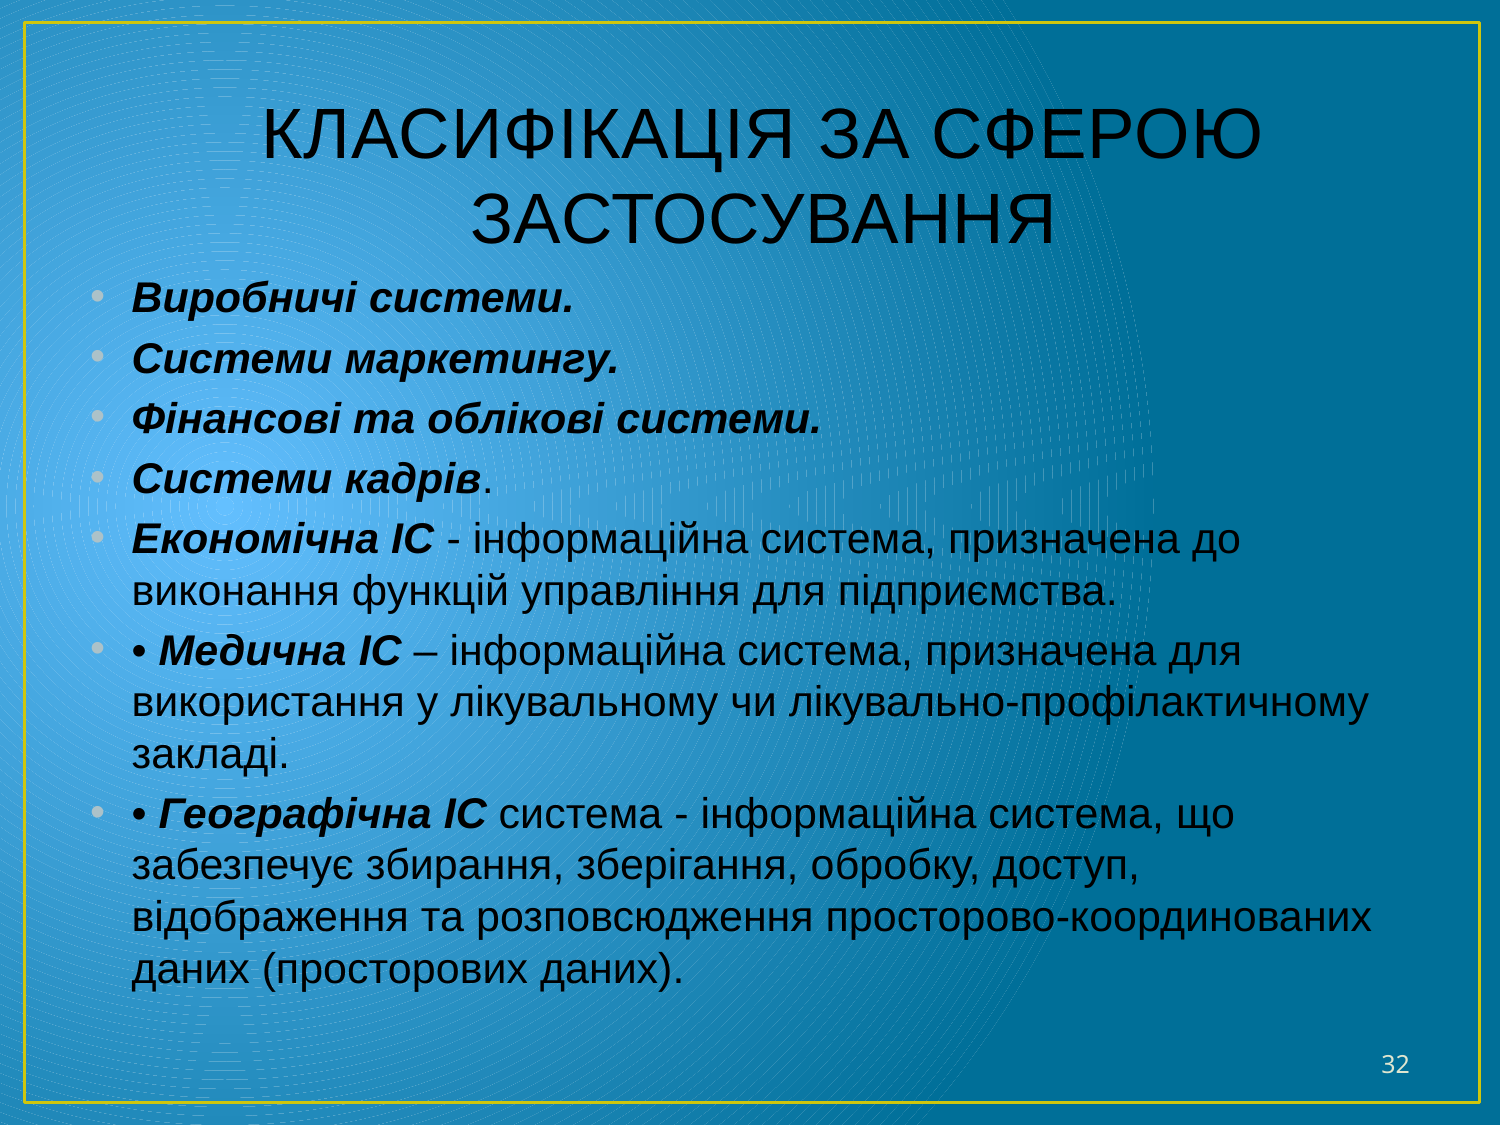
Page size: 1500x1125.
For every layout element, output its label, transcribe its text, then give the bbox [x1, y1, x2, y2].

slide_number 32 [1074, 1035, 1425, 1096]
title КЛАСИФІКАЦІЯ ЗА СФЕРОЮ ЗАСТОСУВАННЯ [88, 78, 1439, 266]
list Виробничі системи. Системи маркетингу. Фінансові та облікові системи. Системи кадрів. Економічна ІС - інформаційна система, призначена до виконання функцій управління для підприємства. • Медична ІС – інформаційна система, призначена для використання у лікувальному чи лікувально-профілактичному закладі. • Географічна ІС система - інформаційна система, що забезпечує збирання, зберігання, обробку, доступ, відображення та розповсюдження просторово-координованих даних (просторових даних). [75, 262, 1425, 1005]
